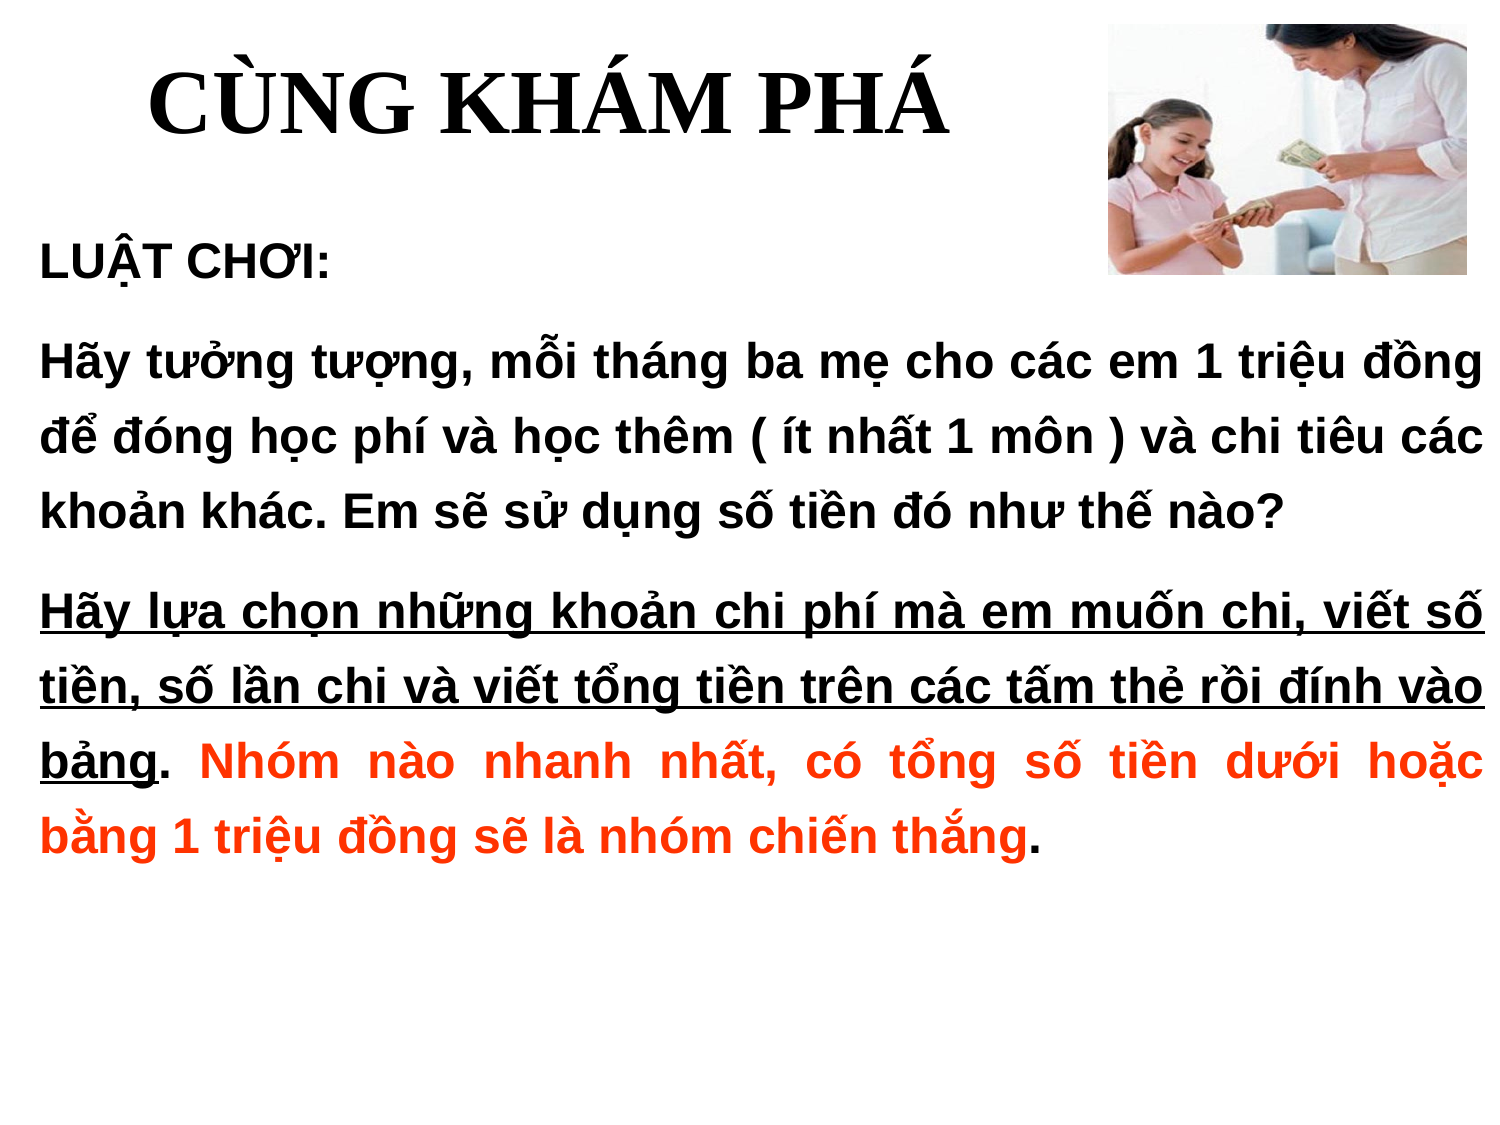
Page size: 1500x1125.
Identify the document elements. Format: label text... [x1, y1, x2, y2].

text_box LUẬT CHƠI: Hãy tưởng tượng, mỗi tháng ba mẹ cho các em 1 triệu đồng để đóng học phí và học thêm ( ít nhất 1 môn ) và chi tiêu các khoản khác. Em sẽ sử dụng số tiền đó như thế nào? Hãy lựa chọn những khoản chi phí mà em muốn chi, viết số tiền, số lần chi và viết tổng tiền trên các tấm thẻ rồi đính vào bảng. Nhóm nào nhanh nhất, có tổng số tiền dưới hoặc bằng 1 triệu đồng sẽ là nhóm chiến thắng. [24, 205, 1500, 871]
picture [1108, 24, 1467, 275]
title CÙNG KHÁM PHÁ [131, 50, 1108, 143]
